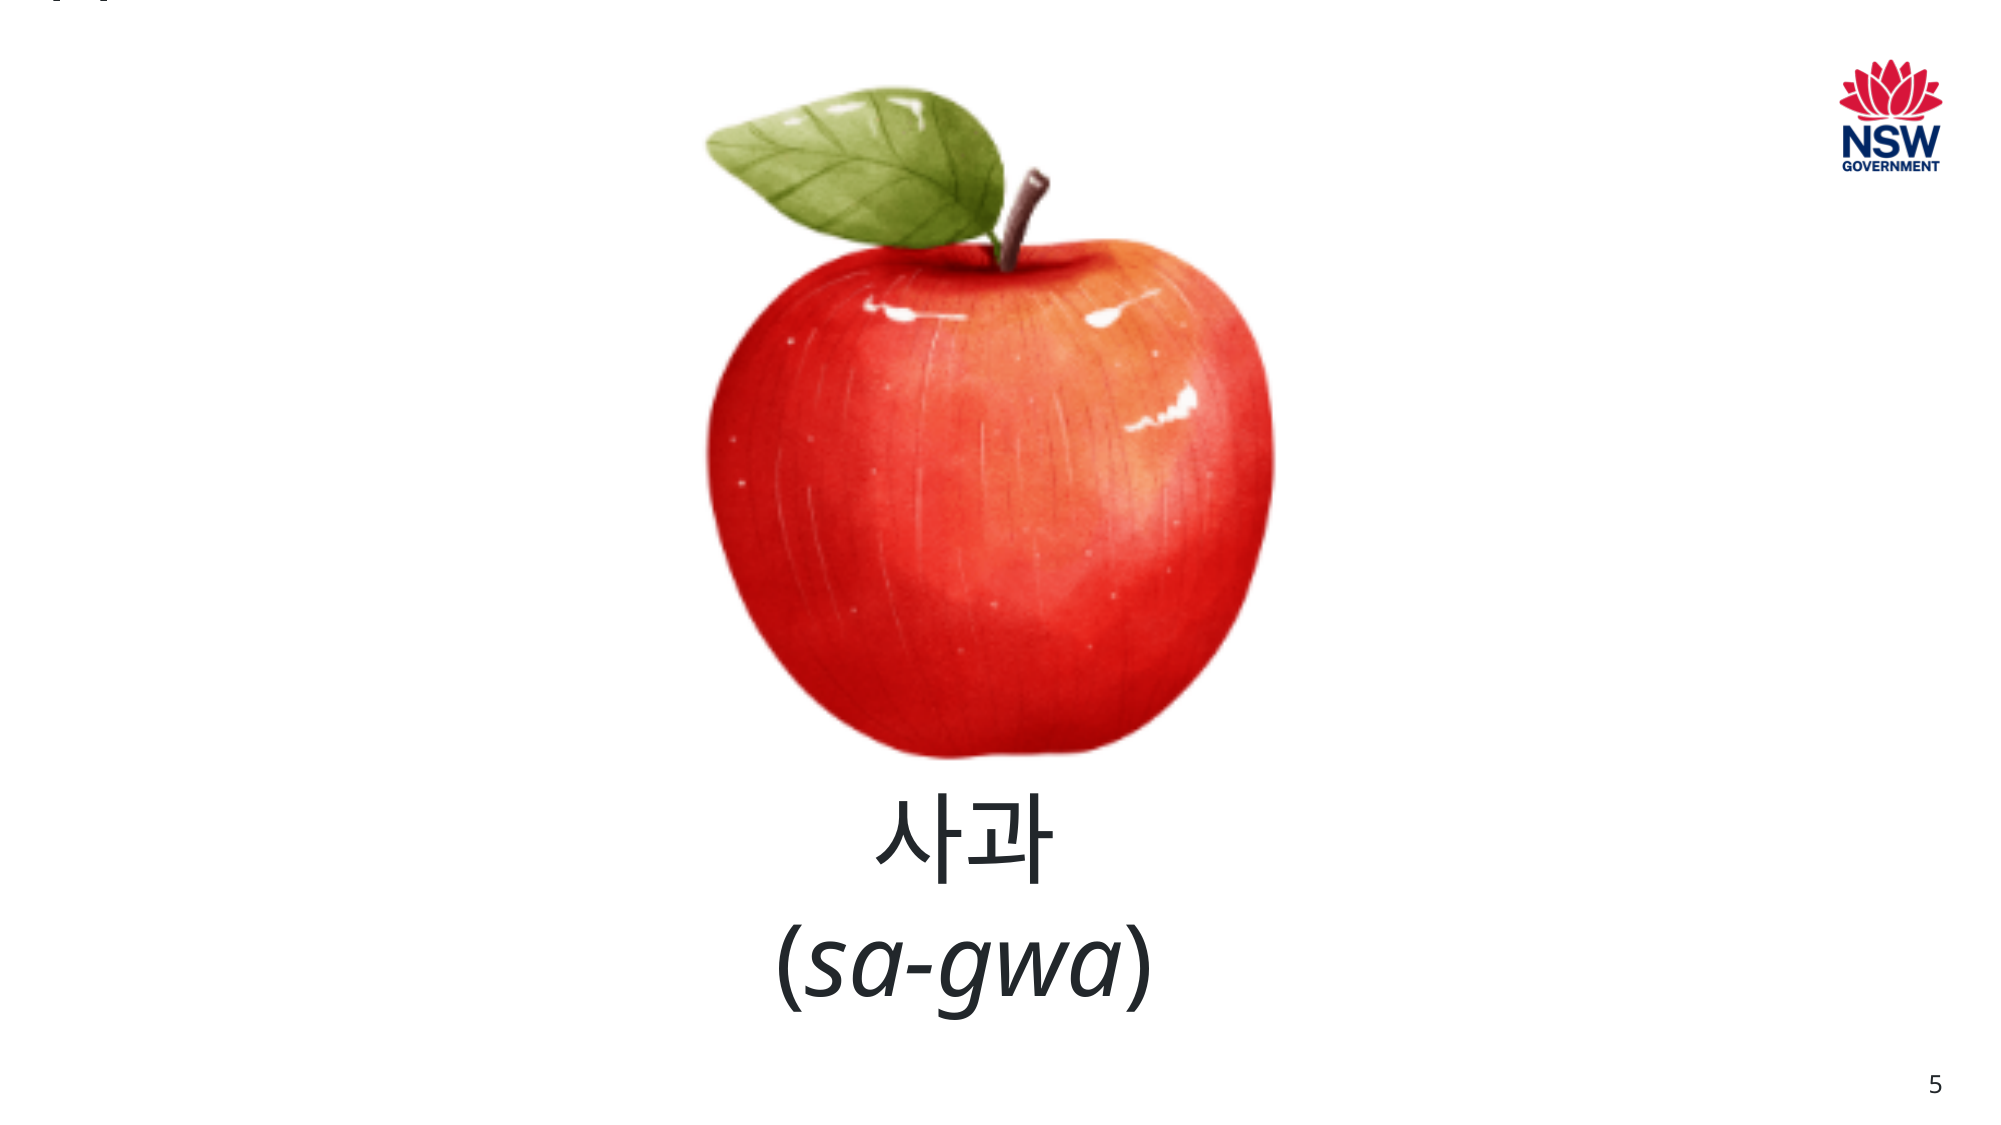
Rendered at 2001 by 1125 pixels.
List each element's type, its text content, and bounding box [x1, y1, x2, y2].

slide_number 5 [1824, 1068, 1943, 1099]
picture [1839, 59, 1943, 172]
picture [642, 57, 1286, 777]
text_box 사과 (sa-gwa) [766, 777, 1163, 1040]
